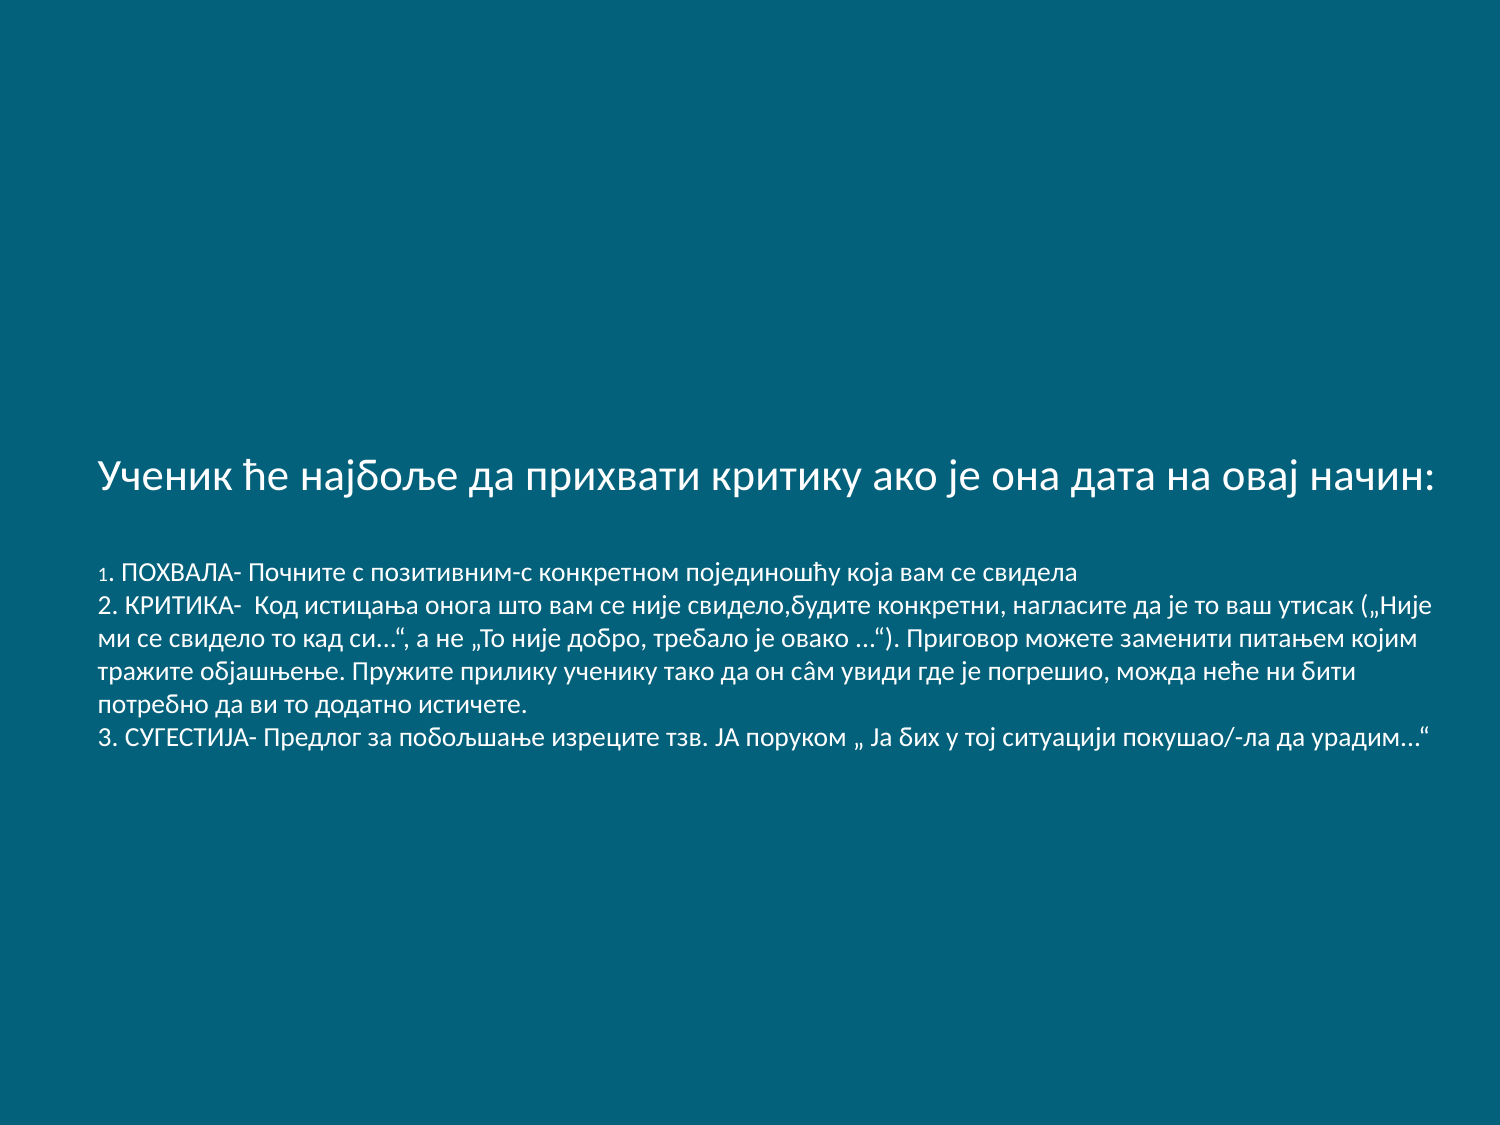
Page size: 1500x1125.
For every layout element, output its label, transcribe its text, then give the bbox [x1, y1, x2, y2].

title Ученик ће најбоље да прихвати критику ако је она дата на овај начин: 1. ПОХВАЛА- Почните с позитивним-с конкретном појединошћу која вам се свидела 2. КРИТИКА- Код истицања онога што вам се није свидело,будите конкретни, нагласите да је то ваш утисак („Није ми се свидело то кад си...“, а не „То није добро, требало је овако ...“). Приговор можете заменити питањем којим тражите објашњење. Пружите прилику ученику тако да он сâм увиди где је погрешио, можда неће ни бити потребно да ви то додатно истичете. 3. СУГЕСТИЈА- Предлог за побољшање изреците тзв. ЈА поруком „ Ја бих у тој ситуацији покушао/-ла да урадим...“ [52, 118, 1469, 1125]
